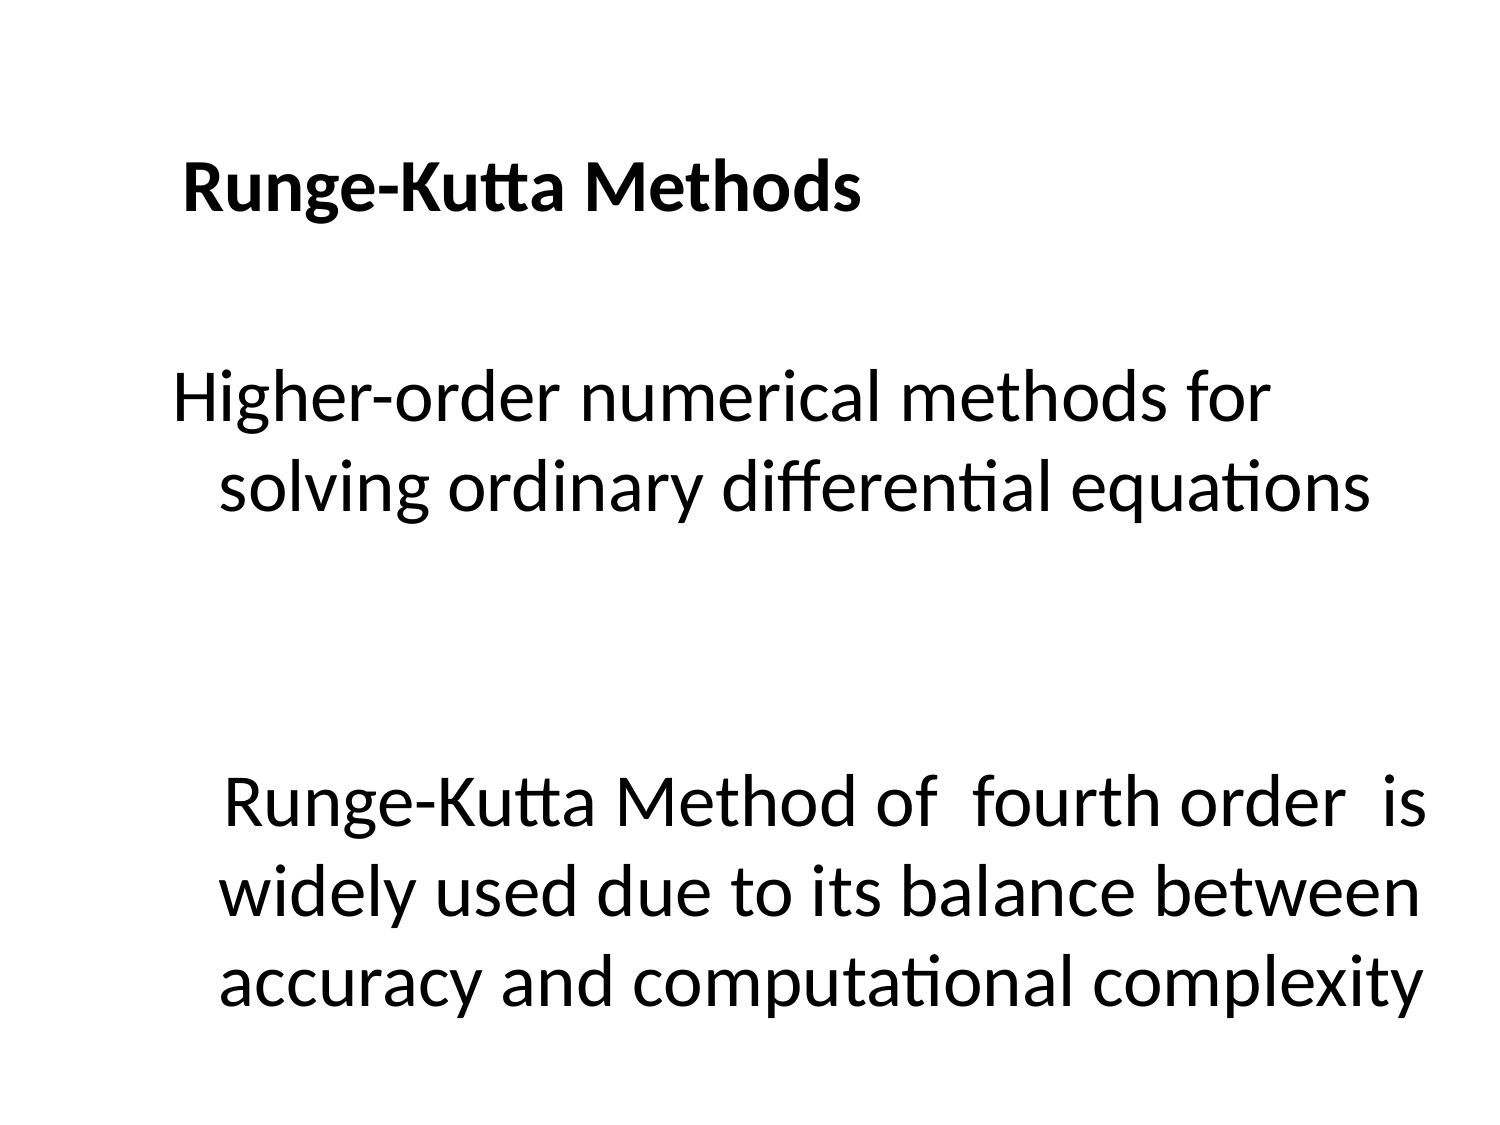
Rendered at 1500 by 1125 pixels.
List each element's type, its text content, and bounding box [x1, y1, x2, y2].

list Runge-Kutta Methods Higher-order numerical methods for solving ordinary differential equations Runge-Kutta Method of fourth order is widely used due to its balance between accuracy and computational complexity [82, 128, 1465, 1043]
